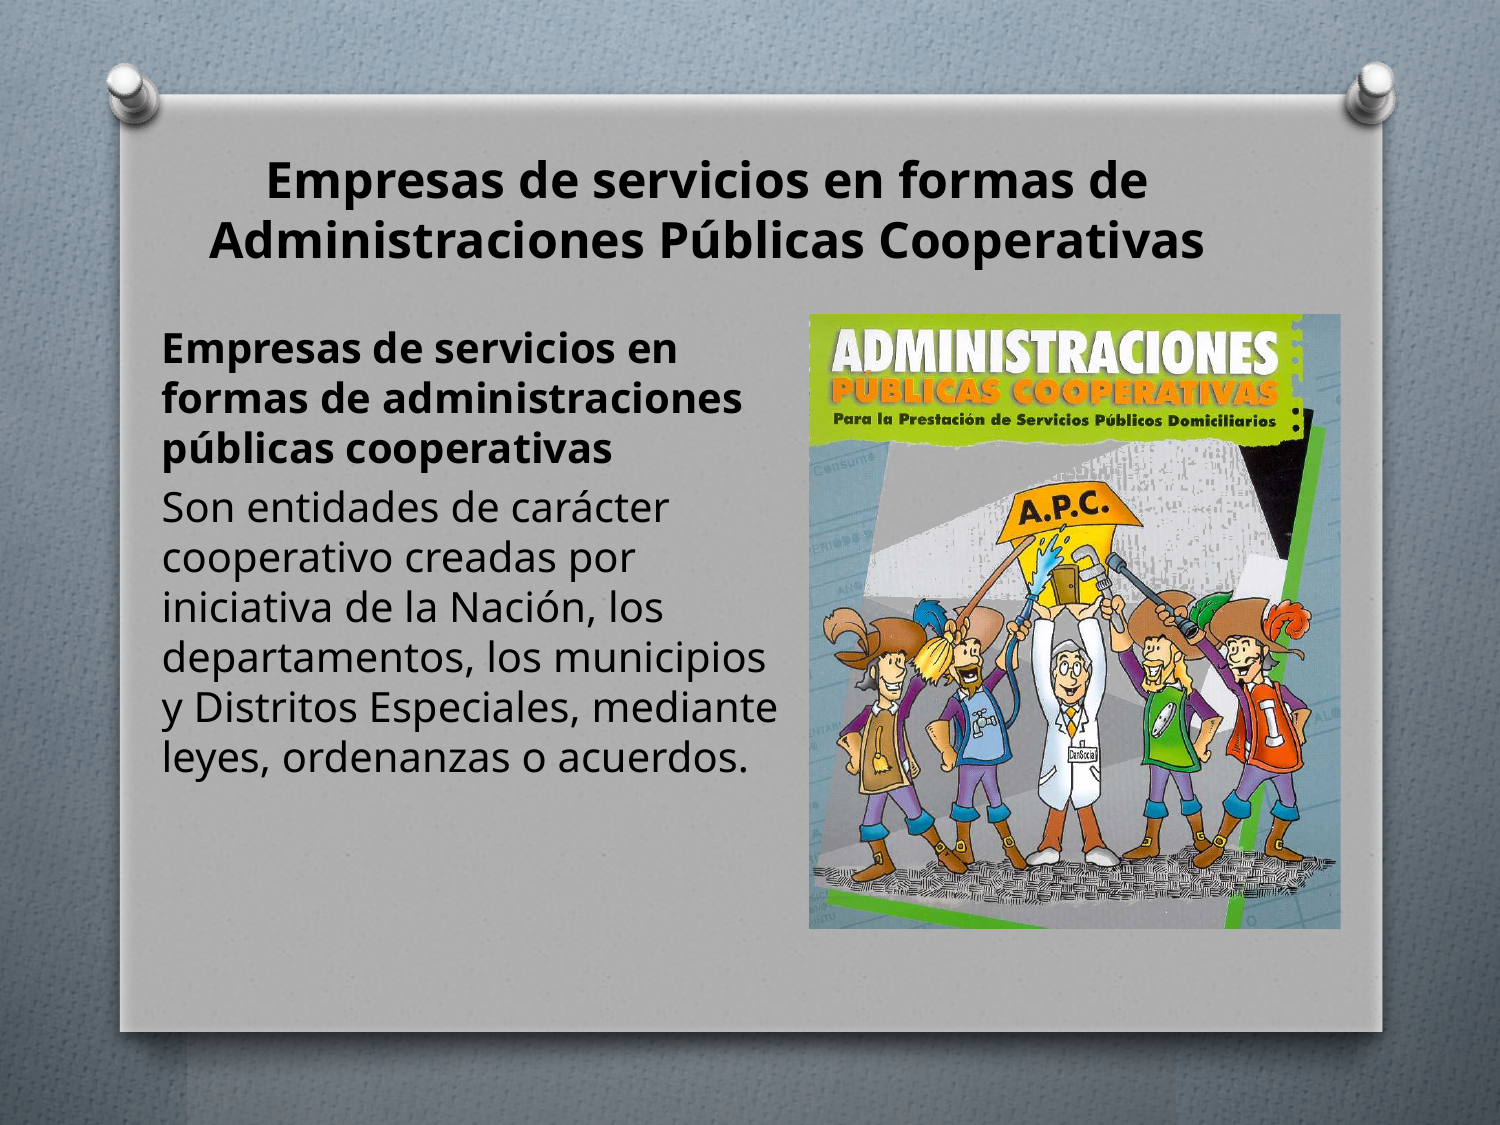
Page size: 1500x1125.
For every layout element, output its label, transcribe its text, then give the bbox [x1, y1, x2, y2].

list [808, 314, 1341, 929]
picture [1317, 35, 1439, 156]
title Empresas de servicios en formas de Administraciones Públicas Cooperativas [75, 115, 1341, 303]
list Empresas de servicios en formas de administraciones públicas cooperativas Son entidades de carácter cooperativo creadas por iniciativa de la Nación, los departamentos, los municipios y Distritos Especiales, mediante leyes, ordenanzas o acuerdos. [146, 314, 808, 917]
picture [75, 29, 198, 115]
